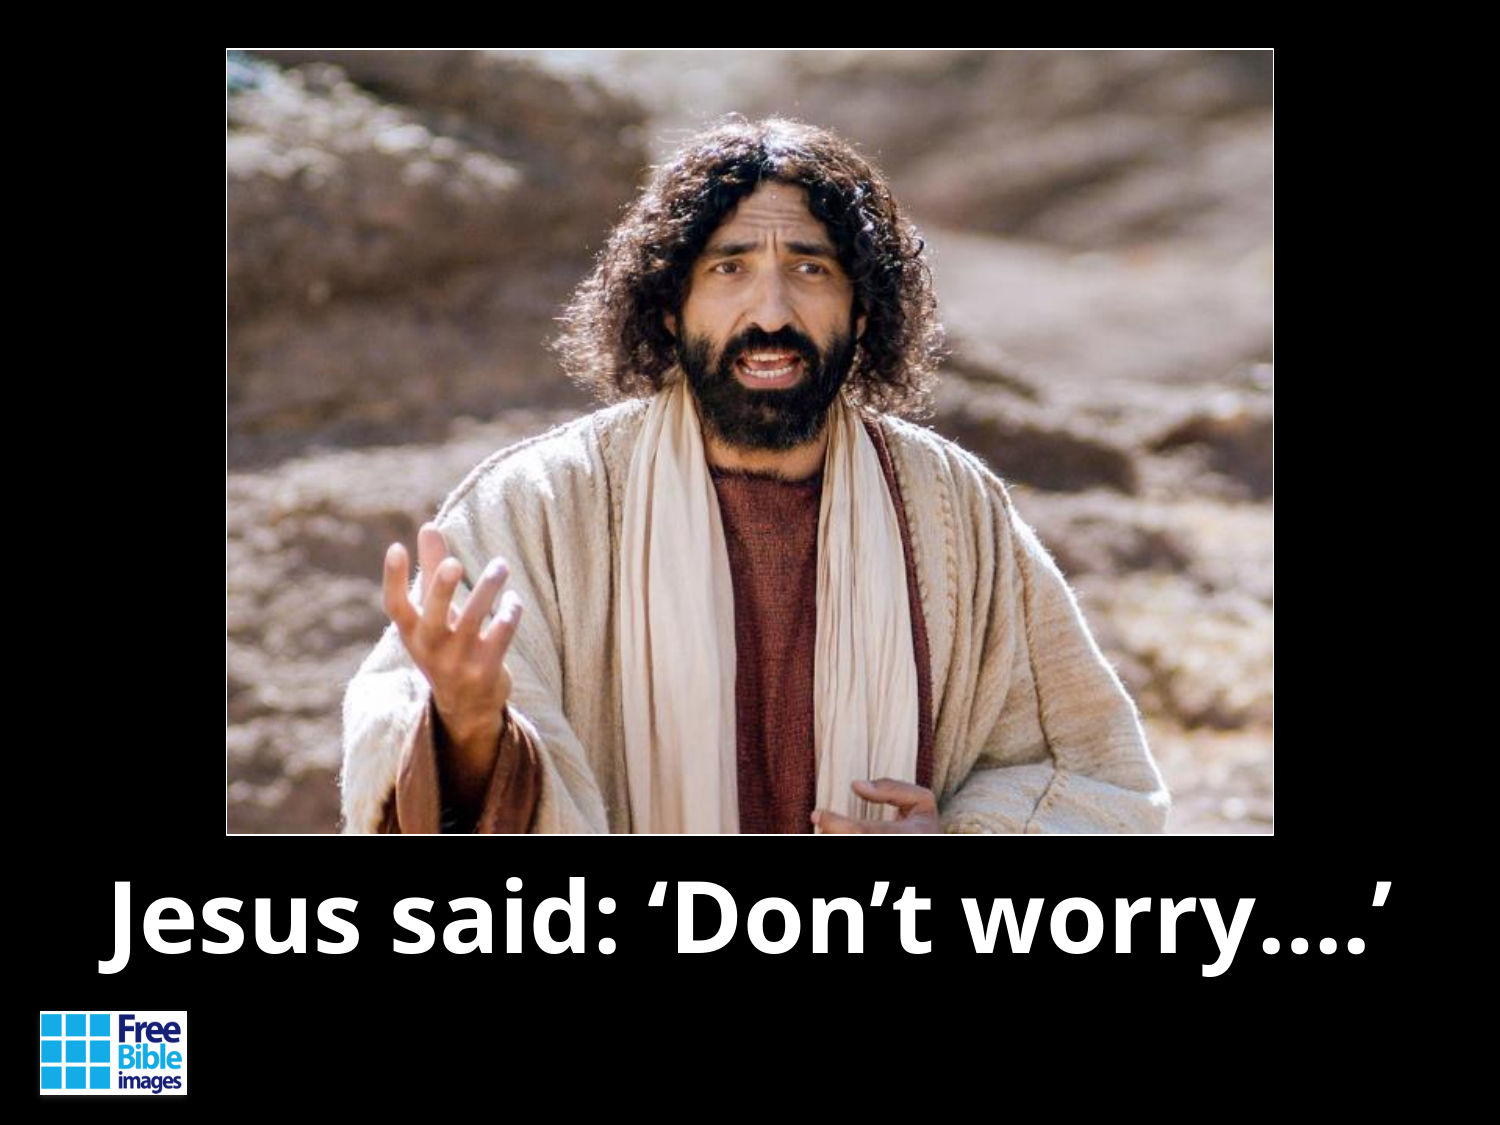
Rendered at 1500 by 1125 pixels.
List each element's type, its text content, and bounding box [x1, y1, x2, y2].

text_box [40, 1011, 187, 1095]
text_box Jesus said: ‘Don’t worry….’ [23, 846, 1477, 981]
picture [226, 49, 1274, 835]
